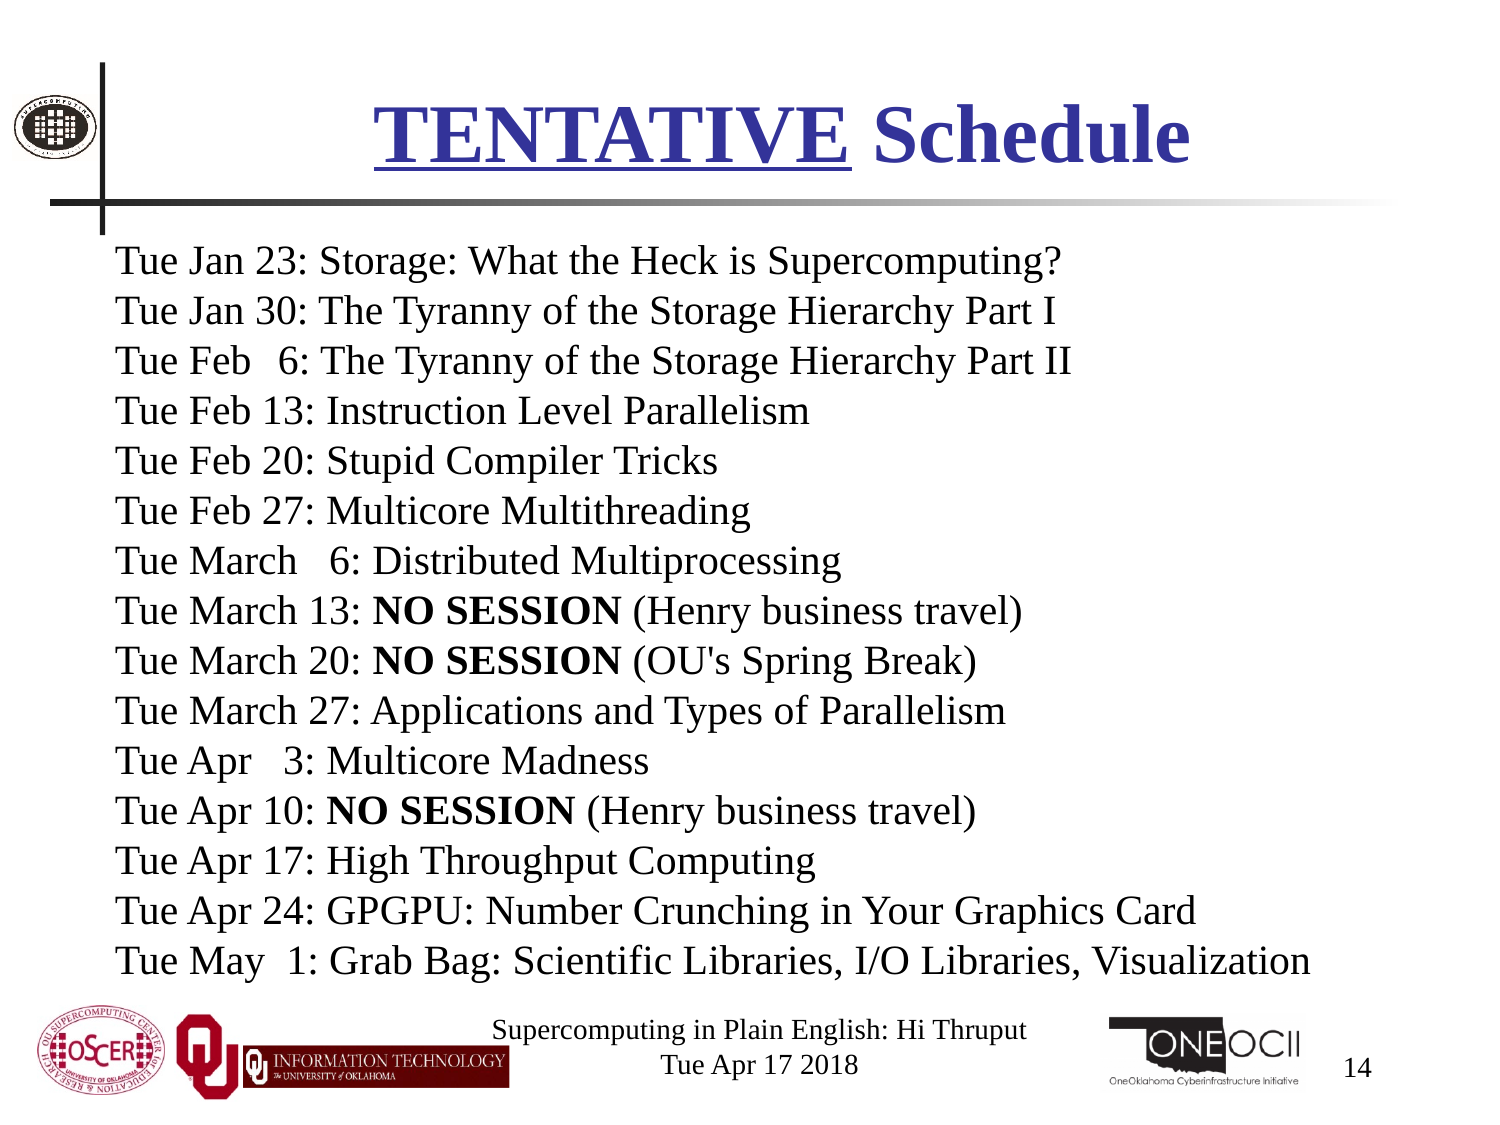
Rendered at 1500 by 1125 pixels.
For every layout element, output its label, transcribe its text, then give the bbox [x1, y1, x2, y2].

picture [174, 1012, 513, 1102]
picture [37, 1005, 165, 1095]
list Tue Jan 23: Storage: What the Heck is Supercomputing? Tue Jan 30: The Tyranny of the Storage Hierarchy Part I Tue Feb 6: The Tyranny of the Storage Hierarchy Part II Tue Feb 13: Instruction Level Parallelism Tue Feb 20: Stupid Compiler Tricks Tue Feb 27: Multicore Multithreading Tue March 6: Distributed Multiprocessing Tue March 13: NO SESSION (Henry business travel) Tue March 20: NO SESSION (OU's Spring Break) Tue March 27: Applications and Types of Parallelism Tue Apr 3: Multicore Madness Tue Apr 10: NO SESSION (Henry business travel) Tue Apr 17: High Throughput Computing Tue Apr 24: GPGPU: Number Crunching in Your Graphics Card Tue May 1: Grab Bag: Scientific Libraries, I/O Libraries, Visualization [99, 224, 1413, 988]
slide_number 14 [1174, 1015, 1388, 1091]
picture [1100, 1013, 1306, 1093]
picture [12, 94, 98, 161]
footer Supercomputing in Plain English: Hi Thruput Tue Apr 17 2018 [431, 1012, 1088, 1088]
title TENTATIVE Schedule [124, 74, 1442, 187]
